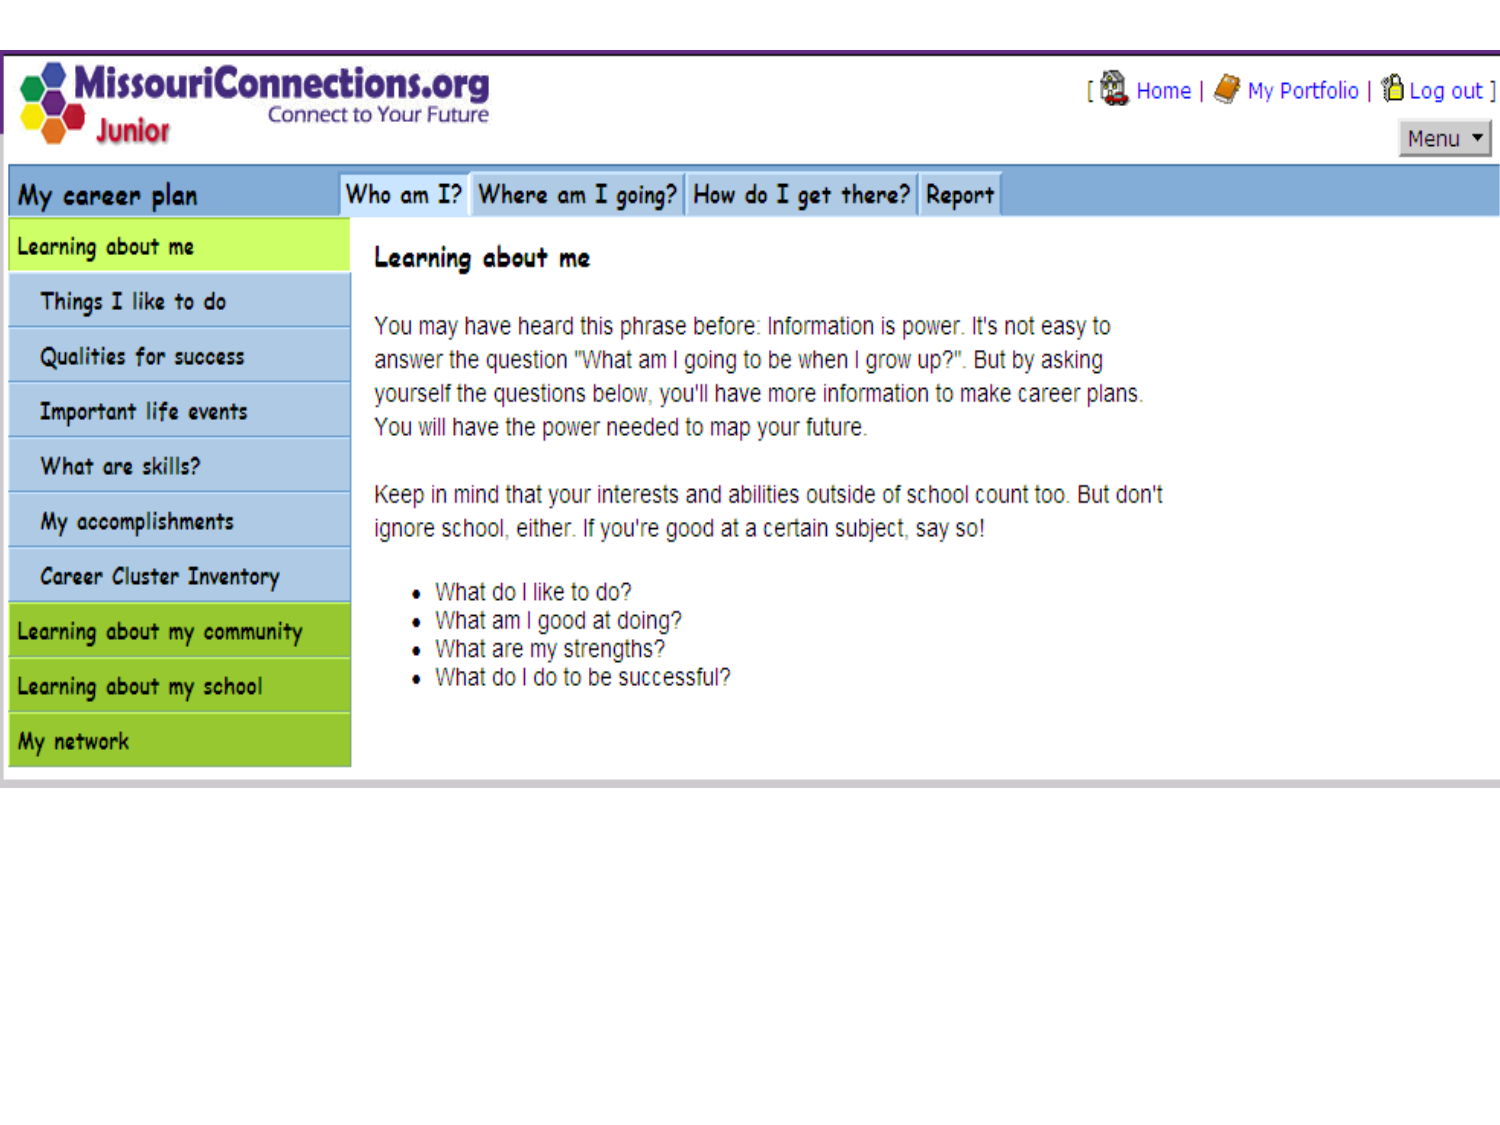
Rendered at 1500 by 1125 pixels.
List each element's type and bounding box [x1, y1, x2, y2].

picture [0, 49, 1500, 788]
